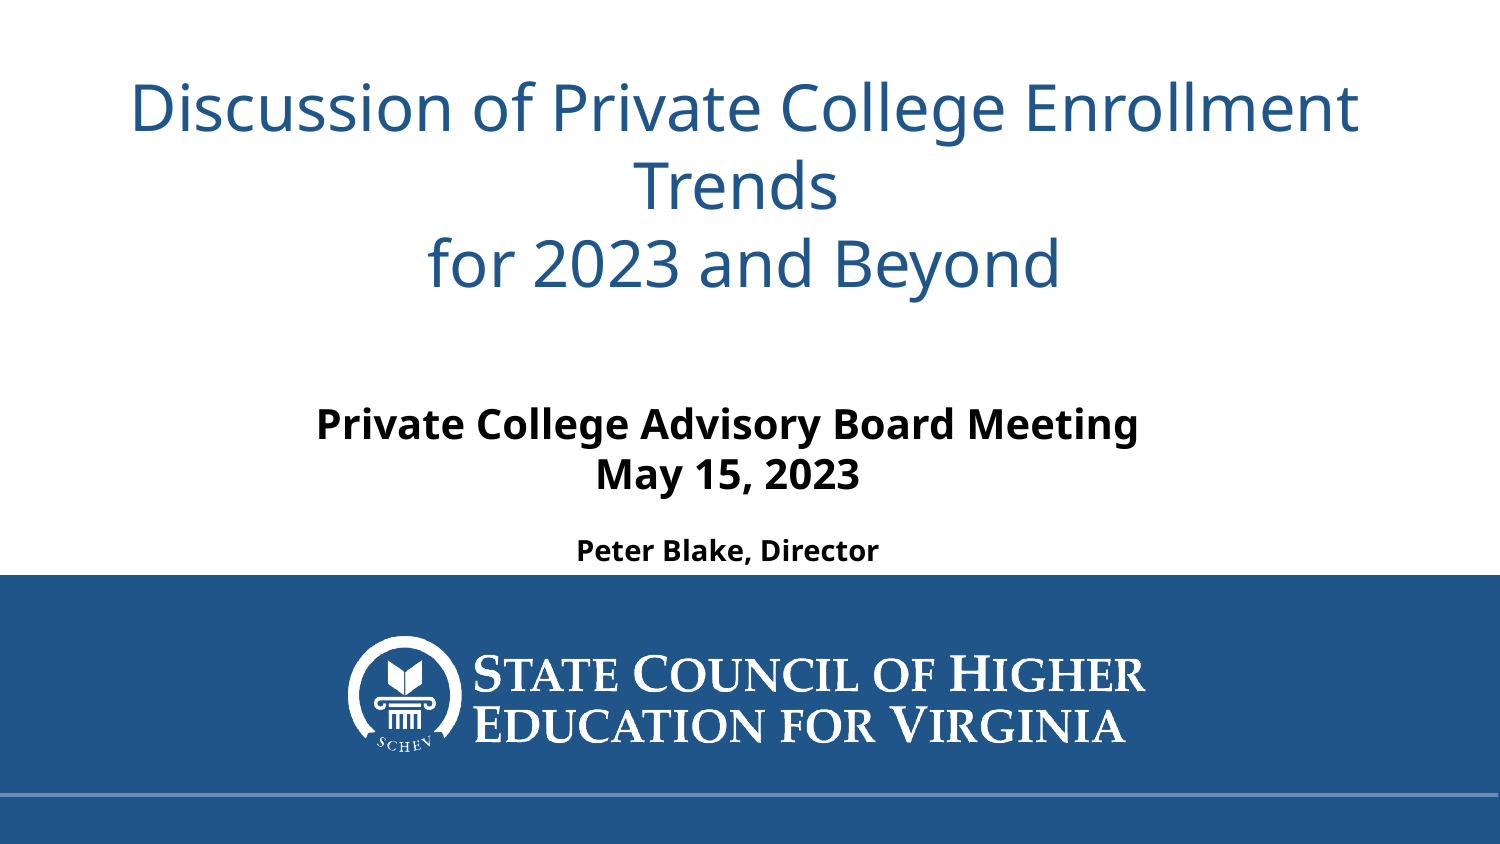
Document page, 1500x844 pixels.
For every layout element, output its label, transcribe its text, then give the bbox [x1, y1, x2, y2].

picture [0, 793, 1499, 797]
picture [335, 621, 1158, 770]
title Discussion of Private College Enrollment Trends for 2023 and Beyond [27, 58, 1463, 391]
text_box Private College Advisory Board Meeting May 15, 2023 Peter Blake, Director [127, 390, 1329, 577]
